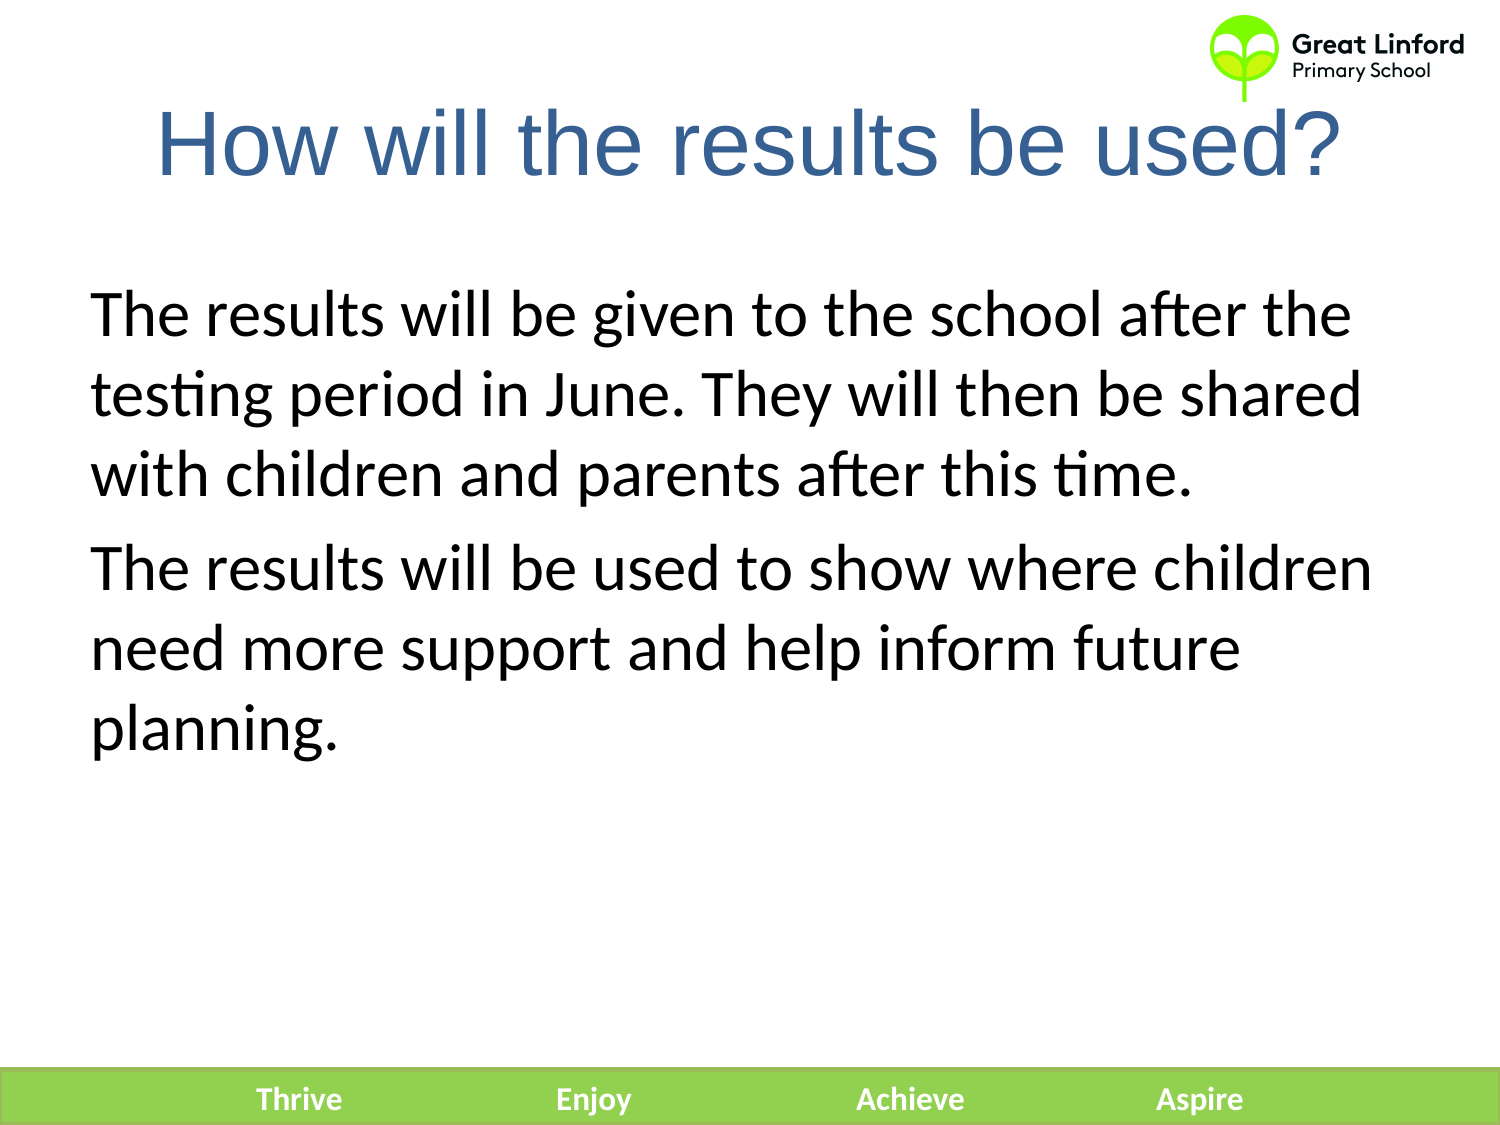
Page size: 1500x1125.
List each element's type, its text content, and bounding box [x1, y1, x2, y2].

list The results will be given to the school after the testing period in June. They will then be shared with children and parents after this time. The results will be used to show where children need more support and help inform future planning. [75, 262, 1425, 1005]
title How will the results be used? [75, 45, 1425, 233]
text_box Thrive Enjoy Achieve Aspire [0, 1067, 1500, 1125]
picture [1210, 15, 1465, 102]
